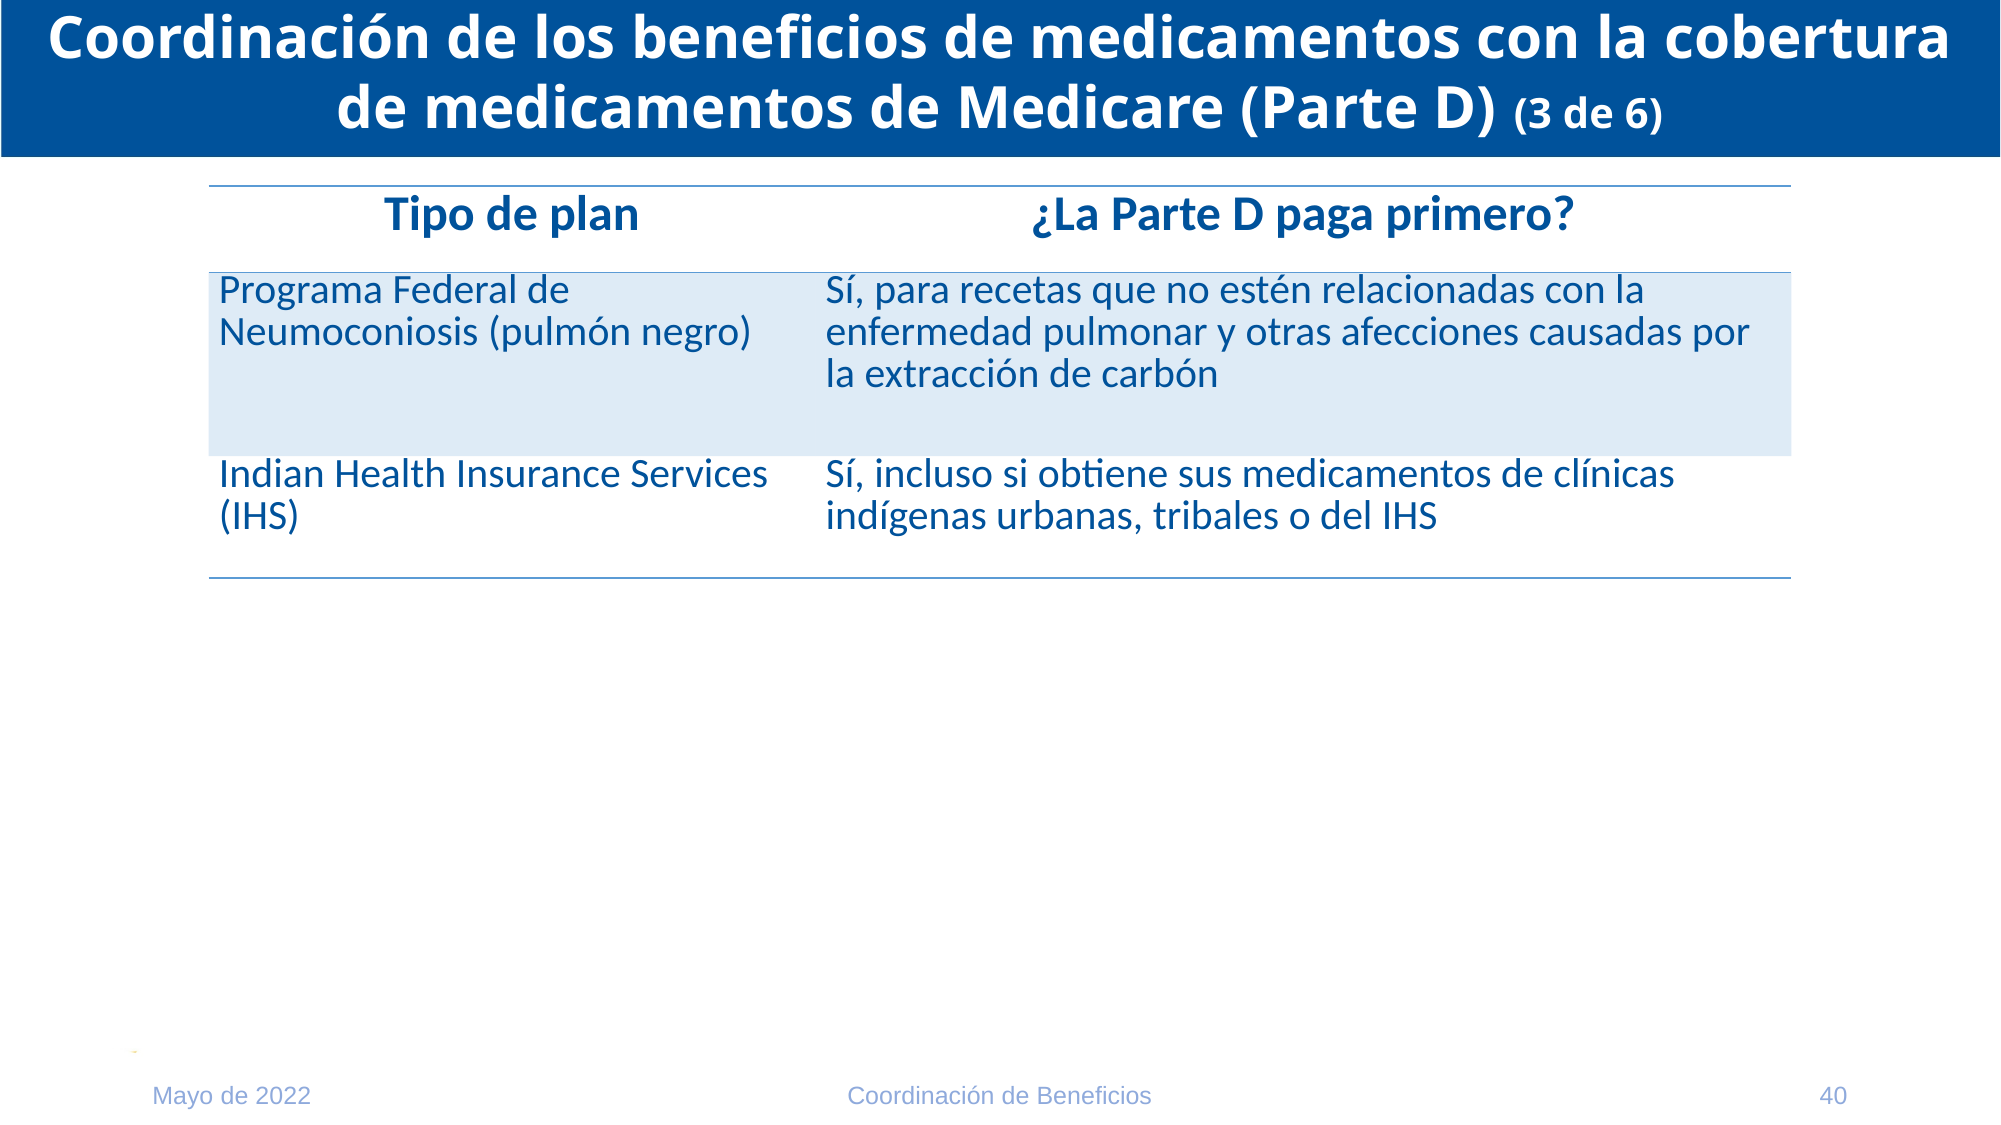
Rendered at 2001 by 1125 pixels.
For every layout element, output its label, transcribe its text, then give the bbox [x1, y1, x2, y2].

title Coordinación de los beneficios de medicamentos con la cobertura de medicamentos de Medicare (Parte D) (3 de 6) [0, 0, 2000, 152]
footer Coordinación de Beneficios [662, 1065, 1338, 1125]
picture [0, 0, 2001, 1125]
slide_number 40 [1412, 1065, 1863, 1125]
table_header ¿La Parte D paga primero? [815, 187, 1791, 272]
table_cell Indian Health Insurance Services (IHS) [209, 456, 815, 577]
table_cell Sí, para recetas que no estén relacionadas con la enfermedad pulmonar y otras afecciones causadas por la extracción de carbón [815, 273, 1791, 456]
table_header Tipo de plan [209, 187, 815, 272]
table_cell Sí, incluso si obtiene sus medicamentos de clínicas indígenas urbanas, tribales o del IHS [815, 456, 1791, 577]
table_cell Programa Federal de Neumoconiosis (pulmón negro) [209, 273, 815, 456]
slide_number Mayo de 2022 [137, 1065, 588, 1125]
